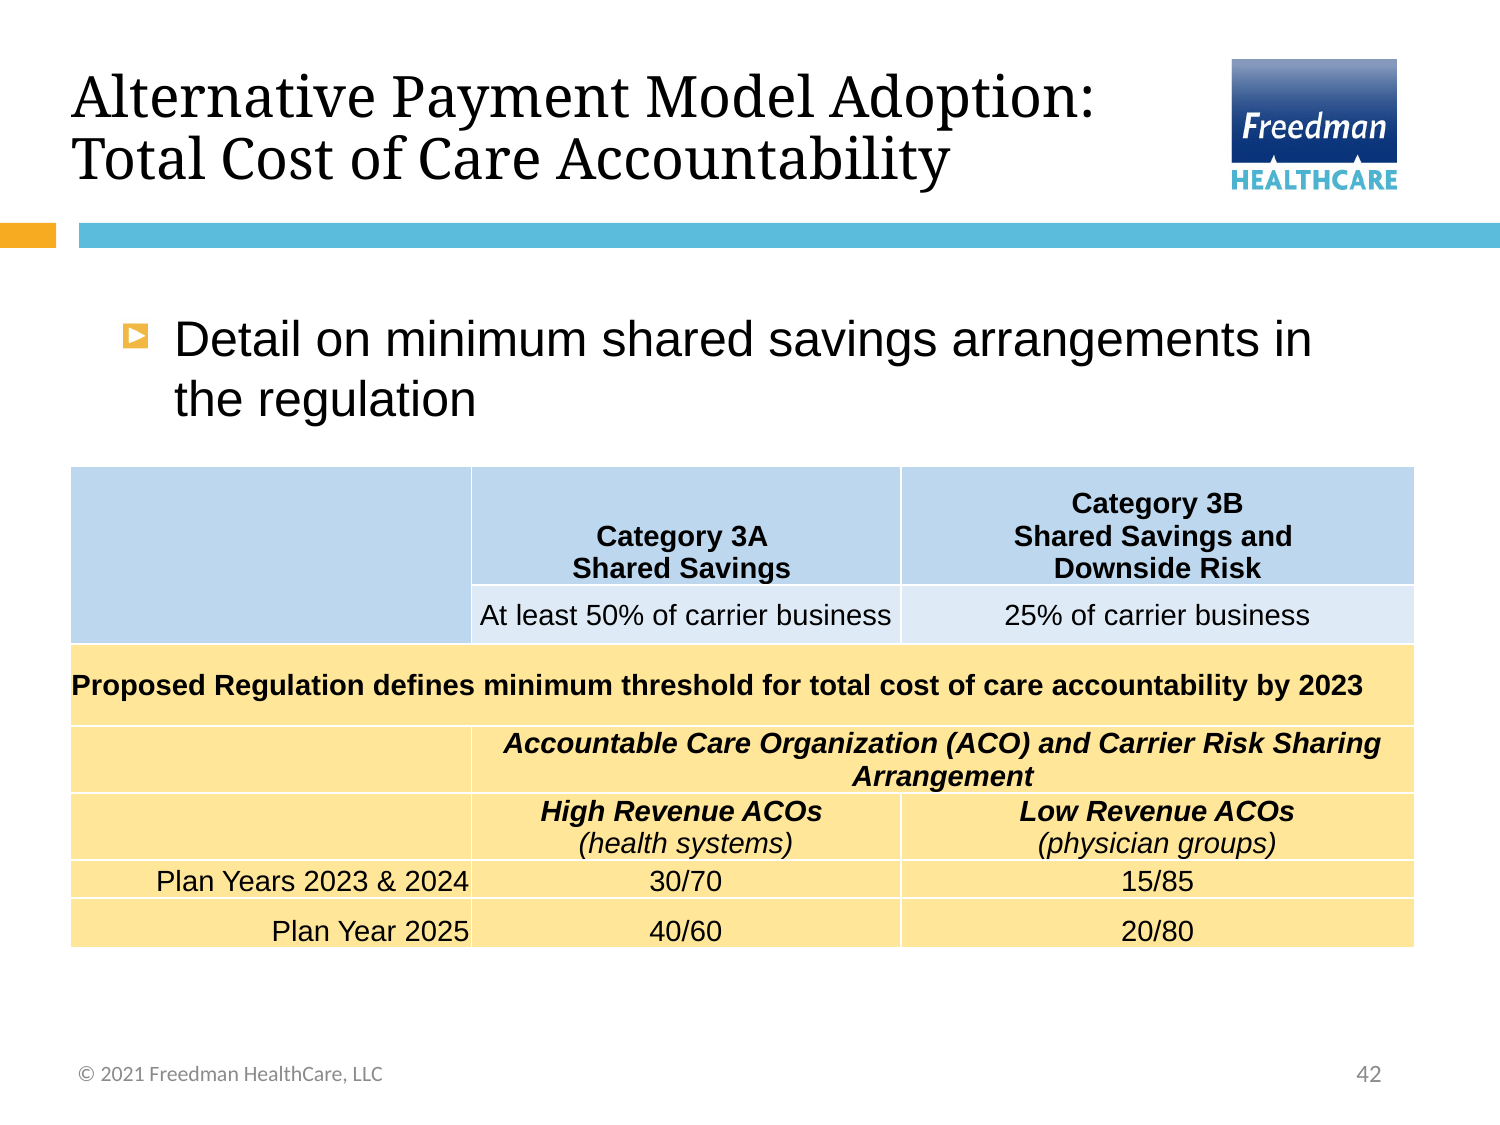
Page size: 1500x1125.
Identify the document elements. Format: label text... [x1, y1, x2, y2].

table_header Category 3A Shared Savings [472, 467, 900, 584]
footer © 2021 Freedman HealthCare, LLC [56, 1042, 405, 1103]
table_cell Proposed Regulation defines minimum threshold for total cost of care accountability by 2023 [71, 645, 1414, 725]
table_cell [71, 727, 471, 792]
table_cell 30/70 [472, 861, 900, 897]
table_cell Low Revenue ACOs (physician groups) [902, 794, 1414, 859]
table_cell At least 50% of carrier business [472, 586, 900, 643]
table_cell 40/60 [472, 899, 900, 947]
table_cell 15/85 [902, 861, 1414, 897]
table_cell High Revenue ACOs (health systems) [472, 794, 900, 859]
picture [1230, 59, 1397, 200]
picture [117, 318, 154, 354]
table_header Category 3B Shared Savings and Downside Risk [902, 467, 1414, 584]
title Alternative Payment Model Adoption: Total Cost of Care Accountability [56, 59, 1210, 200]
slide_number 42 [1059, 1042, 1397, 1103]
table_cell 25% of carrier business [902, 586, 1414, 643]
table_cell [71, 794, 471, 859]
table_cell Plan Years 2023 & 2024 [71, 861, 471, 897]
table_cell 20/80 [902, 899, 1414, 947]
list Detail on minimum shared savings arrangements in the regulation [103, 298, 1373, 435]
table_cell Accountable Care Organization (ACO) and Carrier Risk Sharing Arrangement [472, 727, 1414, 792]
table_header [71, 467, 471, 643]
table_cell Plan Year 2025 [71, 899, 471, 947]
